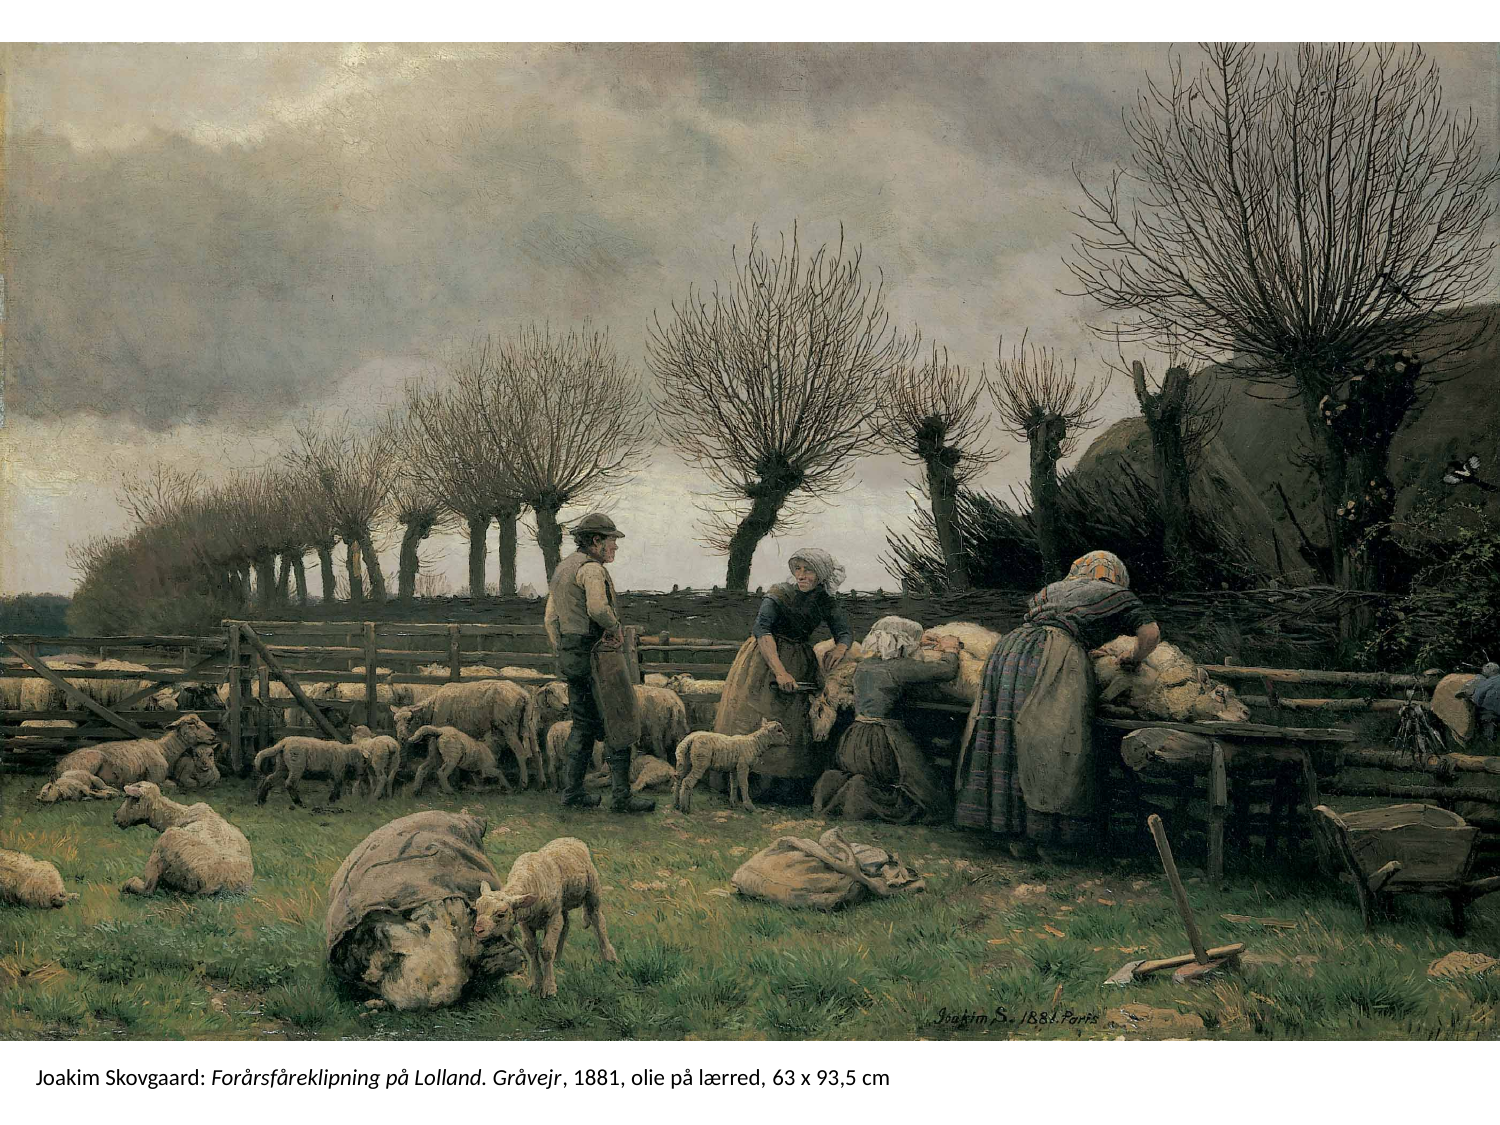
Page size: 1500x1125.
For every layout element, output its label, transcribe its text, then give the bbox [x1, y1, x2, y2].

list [0, 42, 1500, 1041]
text_box Joakim Skovgaard: Forårsfåreklipning på Lolland. Gråvejr, 1881, olie på lærred, 63 x 93,5 cm [20, 1055, 906, 1098]
